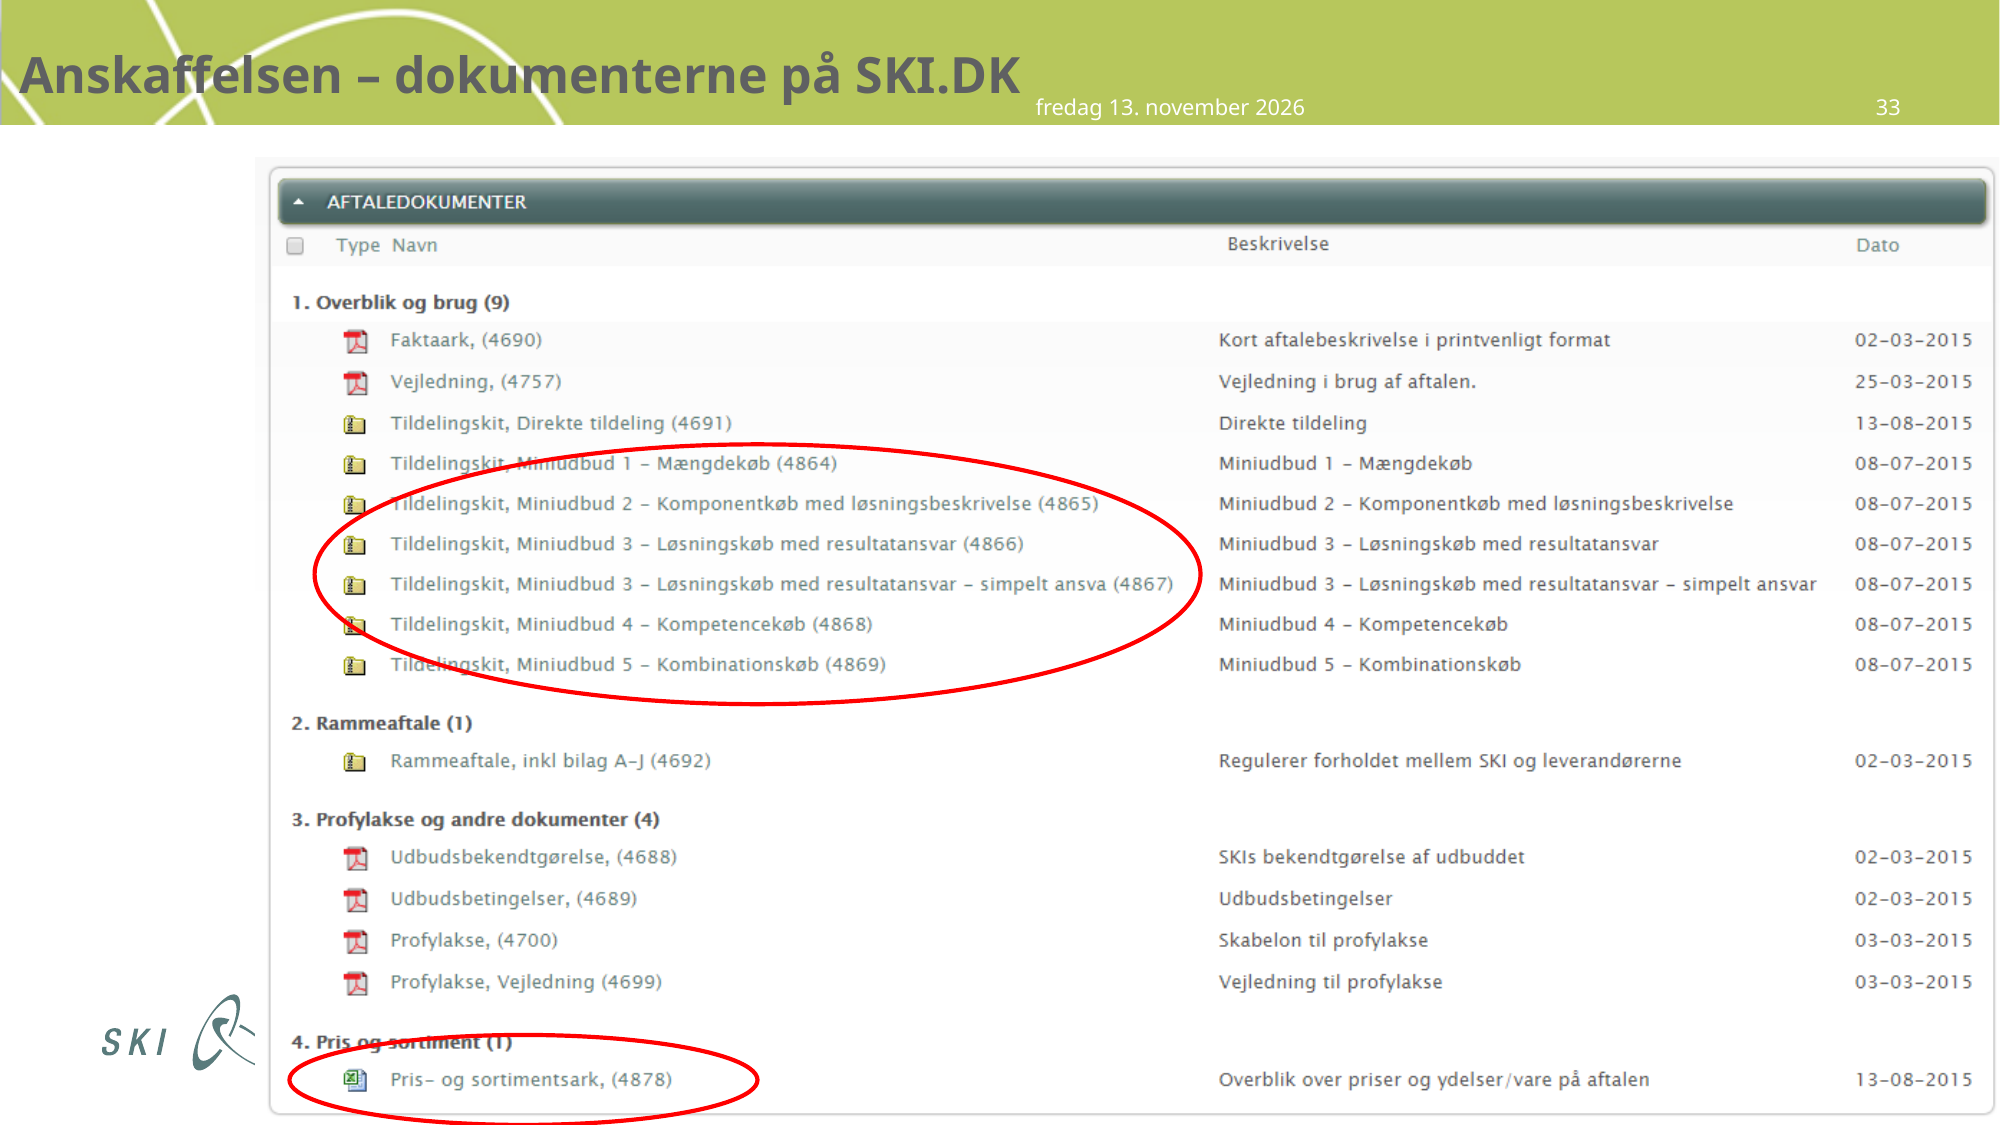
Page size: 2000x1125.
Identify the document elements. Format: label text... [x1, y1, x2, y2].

title Anskaffelsen – dokumenterne på SKI.DK [19, 0, 1823, 104]
picture [255, 157, 2000, 1125]
picture [0, 0, 2000, 125]
slide_number 4. oktober 2016 [1035, 104, 1396, 122]
slide_number 33 [1822, 95, 1901, 122]
